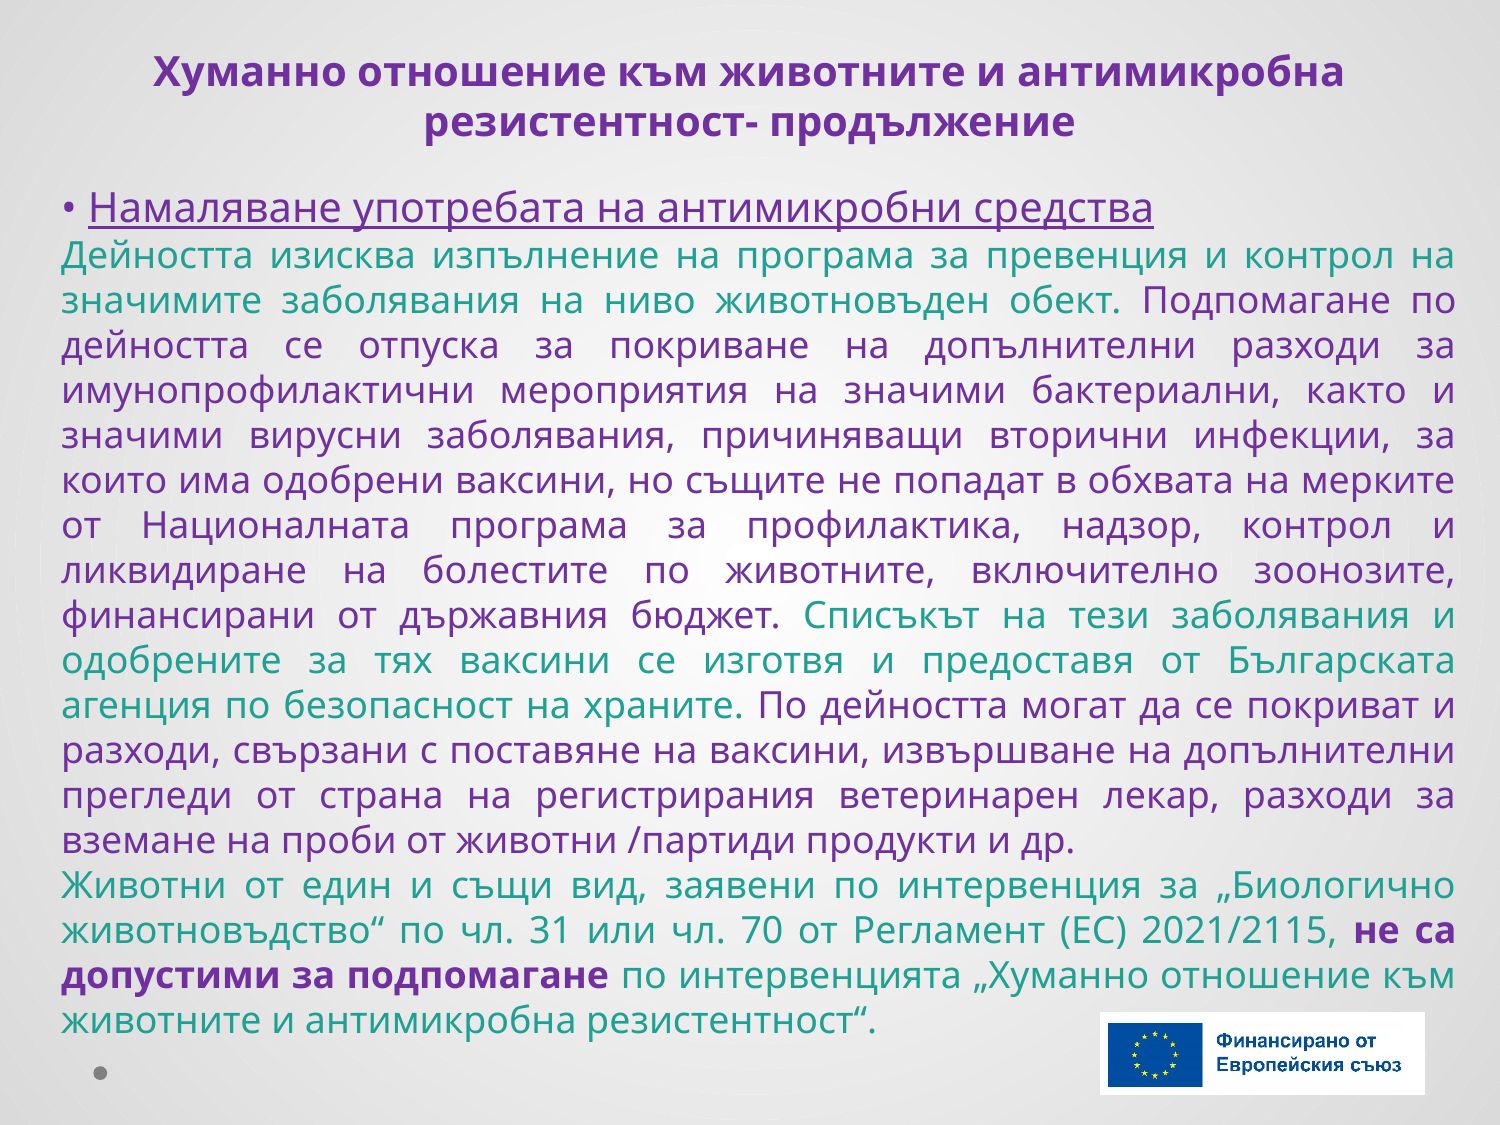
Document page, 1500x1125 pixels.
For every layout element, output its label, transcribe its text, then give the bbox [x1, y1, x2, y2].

text_box Хуманно отношение към животните и антимикробна резистентност- продължение [51, 37, 1449, 153]
picture [1099, 1012, 1426, 1095]
text_box • Намаляване употребата на антимикробни средства Дейността изисква изпълнение на програма за превенция и контрол на значимите заболявания на ниво животновъден обект. Подпомагане по дейността се отпуска за покриване на допълнителни разходи за имунопрофилактични мероприятия на значими бактериални, както и значими вирусни заболявания, причиняващи вторични инфекции, за които има одобрени ваксини, но същите не попадат в обхвата на мерките от Националната програма за профилактика, надзор, контрол и ликвидиране на болестите по животните, включително зоонозите, финансирани от държавния бюджет. Списъкът на тези заболявания и одобрените за тях ваксини се изготвя и предоставя от Българската агенция по безопасност на храните. По дейността могат да се покриват и разходи, свързани с поставяне на ваксини, извършване на допълнителни прегледи от страна на регистрирания ветеринарен лекар, разходи за вземане на проби от животни /партиди продукти и др. Животни от един и същи вид, заявени по интервенция за „Биологично животновъдство“ по чл. 31 или чл. 70 от Регламент (ЕС) 2021/2115, не са допустими за подпомагане по интервенцията „Хуманно отношение към животните и антимикробна резистентност“. [46, 173, 1472, 1049]
